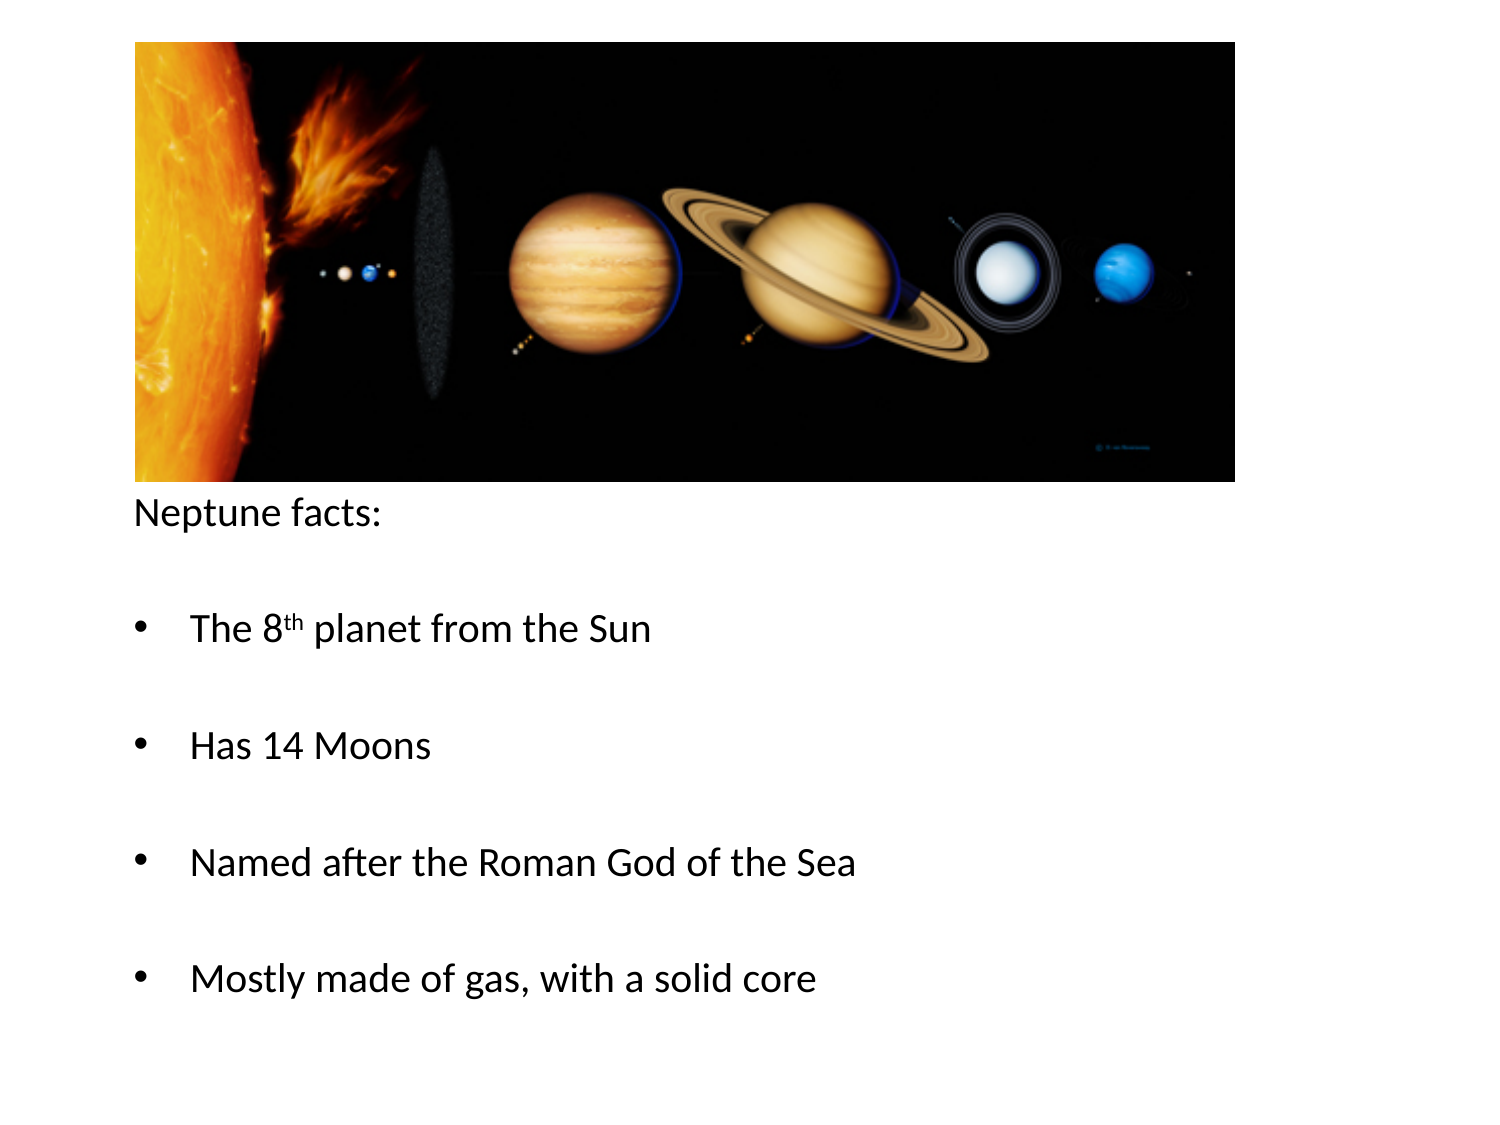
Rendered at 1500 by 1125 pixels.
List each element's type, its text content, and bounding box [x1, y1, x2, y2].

picture [135, 42, 1235, 482]
list Neptune facts: The 8th planet from the Sun Has 14 Moons Named after the Roman God of the Sea Mostly made of gas, with a solid core [118, 476, 1394, 1059]
